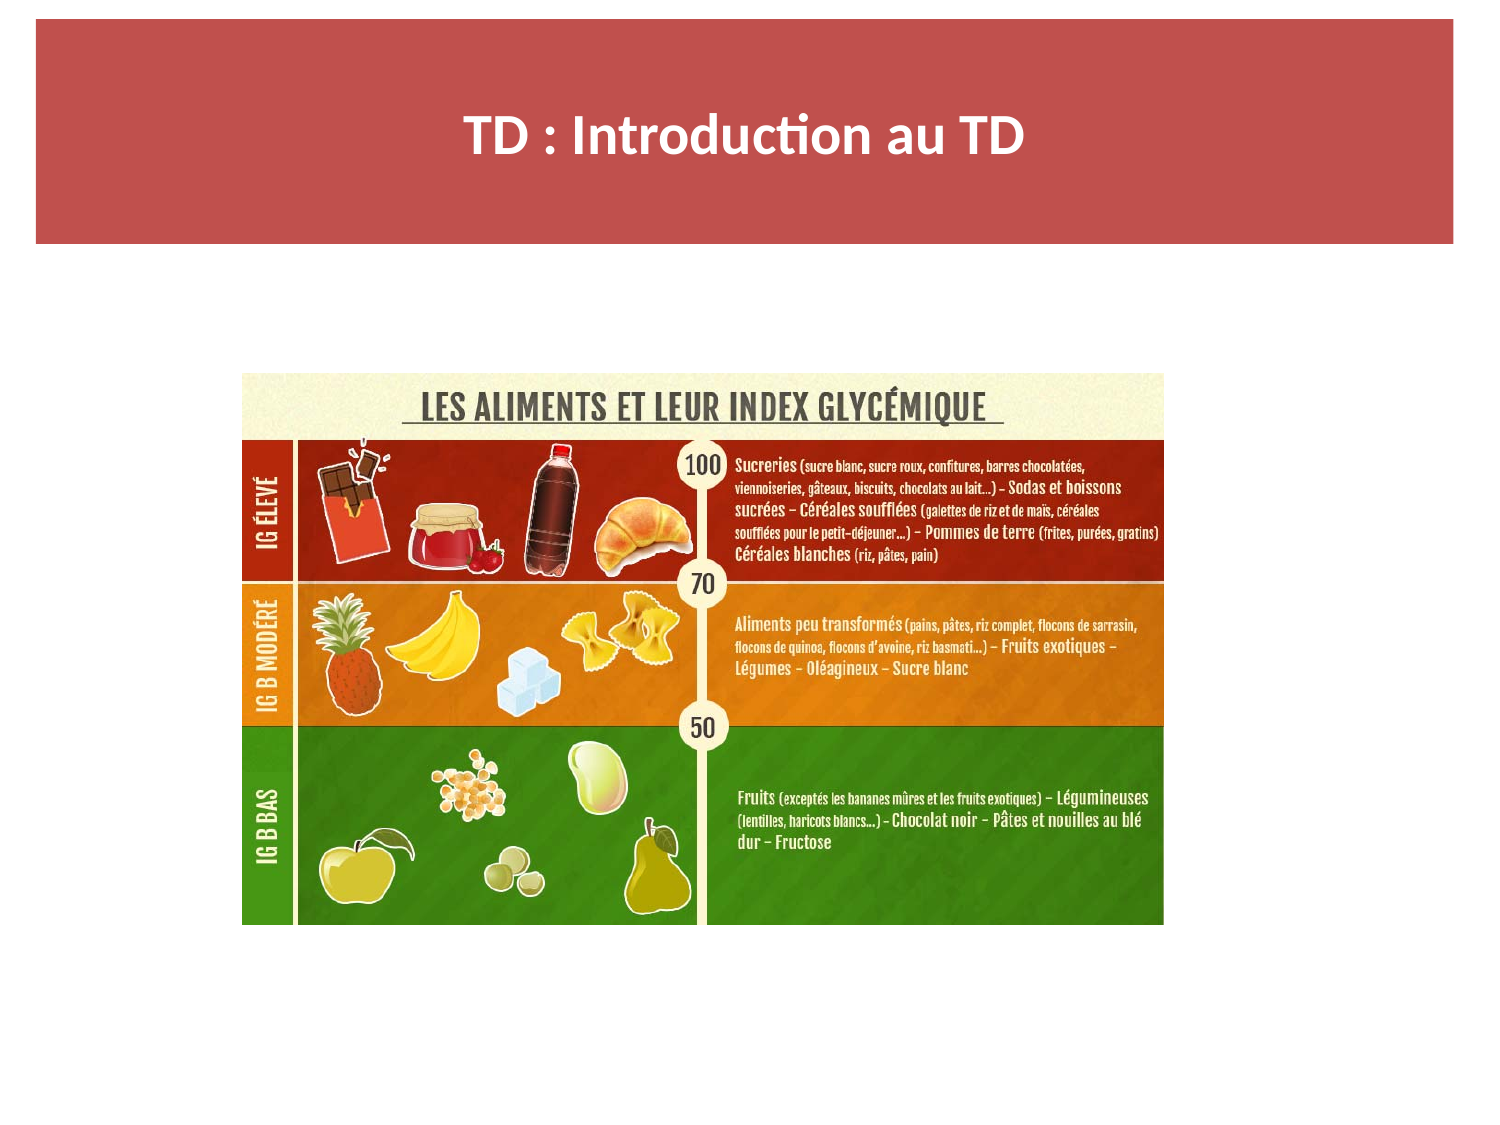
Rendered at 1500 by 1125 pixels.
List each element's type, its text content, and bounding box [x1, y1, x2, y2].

text_box TD : Introduction au TD [35, 19, 1454, 244]
picture [241, 373, 1165, 926]
